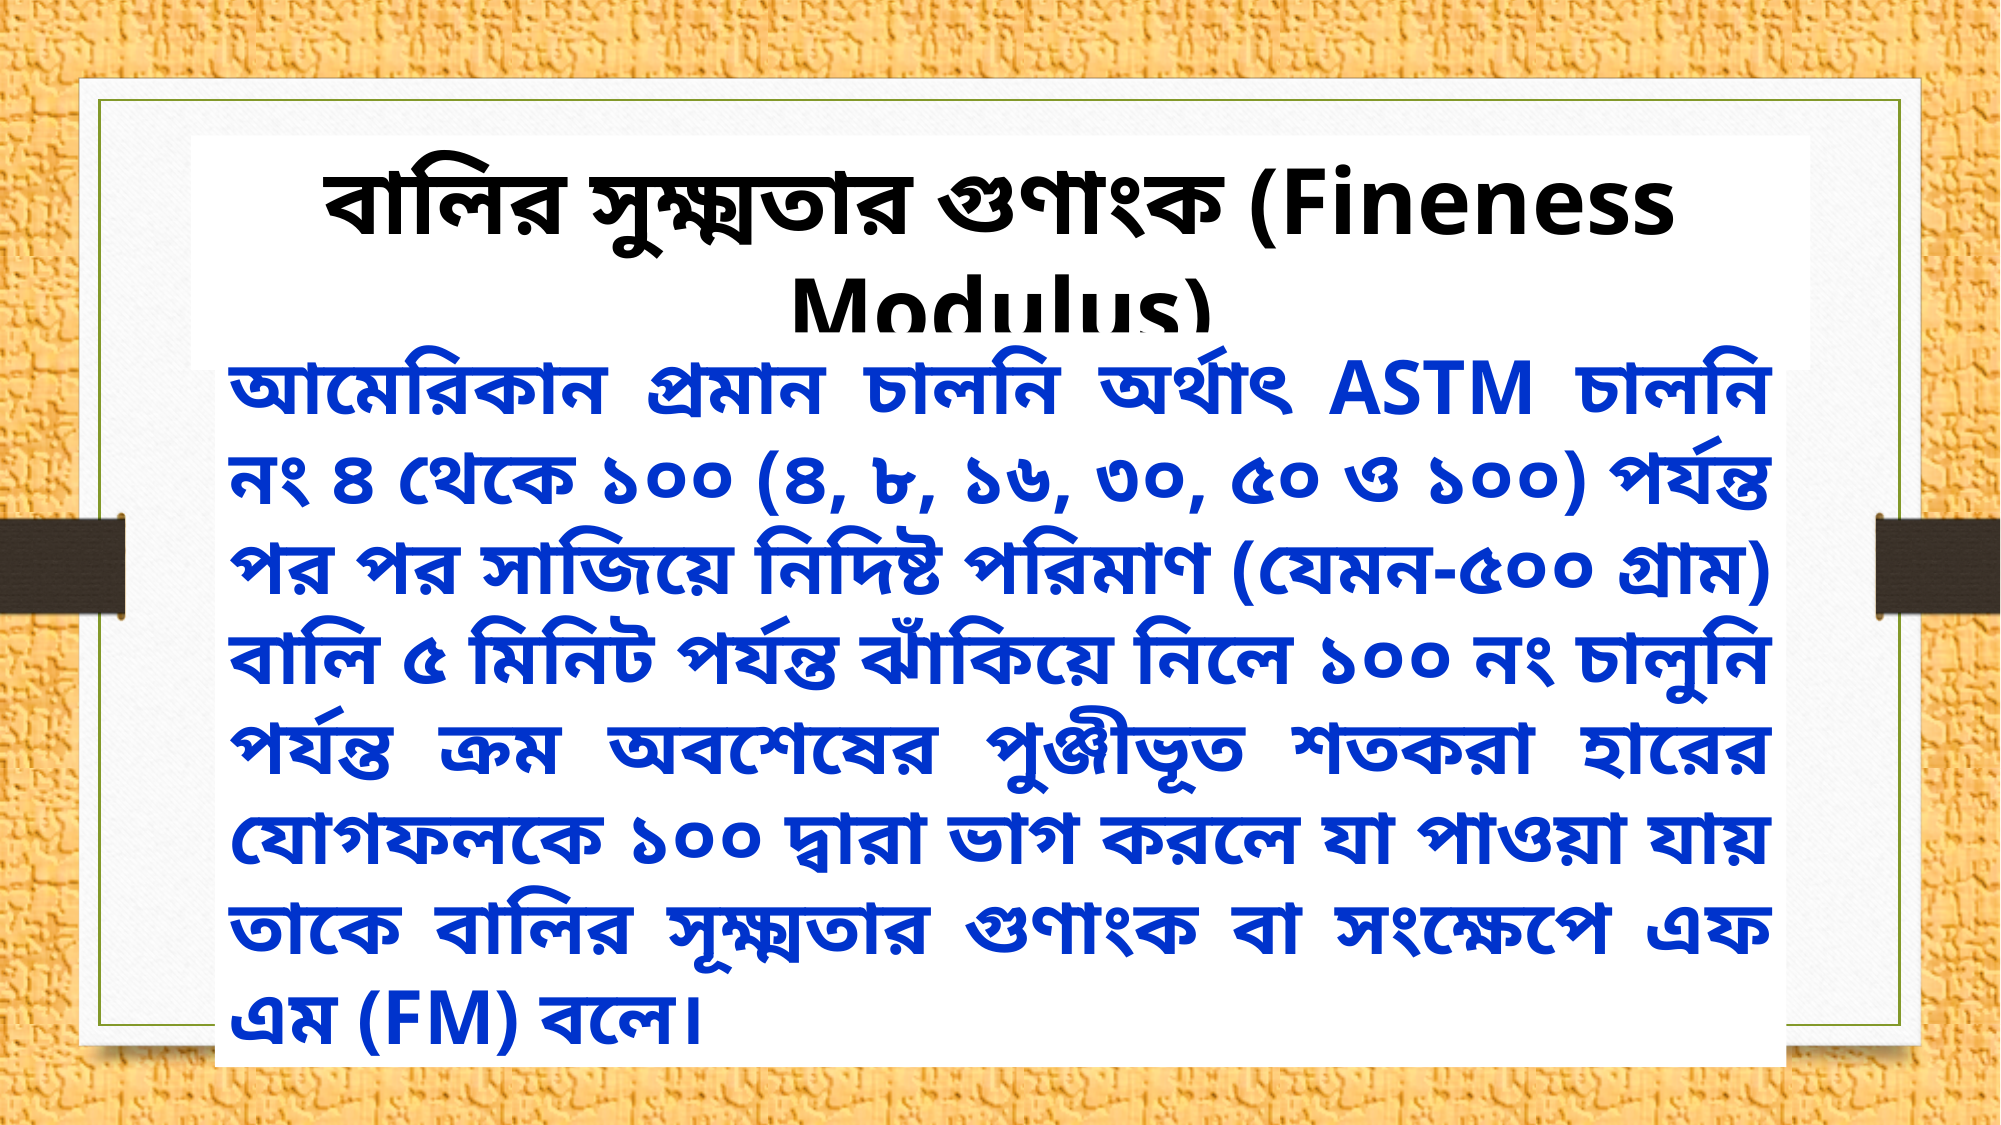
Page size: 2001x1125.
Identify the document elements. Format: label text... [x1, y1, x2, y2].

text_box বালির সুক্ষ্মতার গুণাংক (Fineness Modulus) [190, 134, 1812, 371]
picture [0, 0, 2001, 1125]
text_box আমেরিকান প্রমান চালনি অর্থাৎ ASTM চালনি নং ৪ থেকে ১০০ (৪, ৮, ১৬, ৩০, ৫০ ও ১০০) পর্যন্ত পর পর সাজিয়ে নিদিষ্ট পরিমাণ (যেমন-৫০০ গ্রাম) বালি ৫ মিনিট পর্যন্ত ঝাঁকিয়ে নিলে ১০০ নং চালুনি পর্যন্ত ক্রম অবশেষের পুঞ্জীভূত শতকরা হারের যোগফলকে ১০০ দ্বারা ভাগ করলে যা পাওয়া যায় তাকে বালির সূক্ষ্মতার গুণাংক বা সংক্ষেপে এফ এম (FM) বলে। [214, 331, 1788, 1068]
